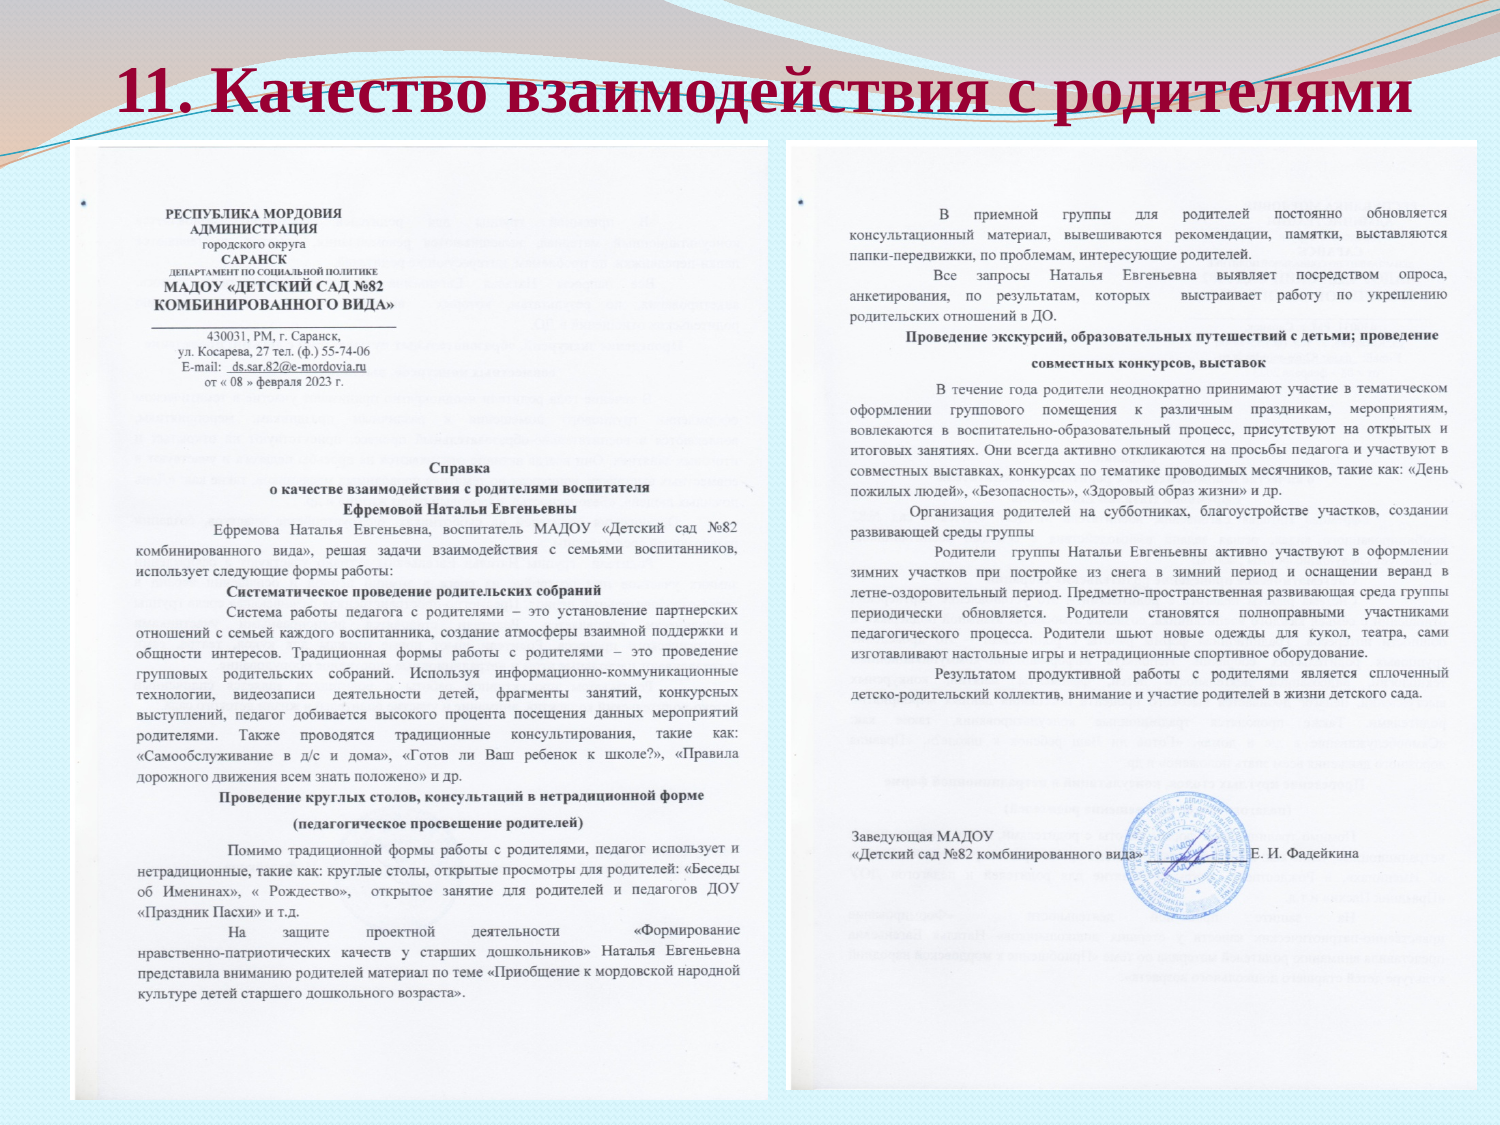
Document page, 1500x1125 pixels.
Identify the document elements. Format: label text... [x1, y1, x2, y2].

picture [70, 140, 769, 1100]
picture [786, 140, 1478, 1091]
title 11. Качество взаимодействия с родителями [29, 30, 1500, 126]
